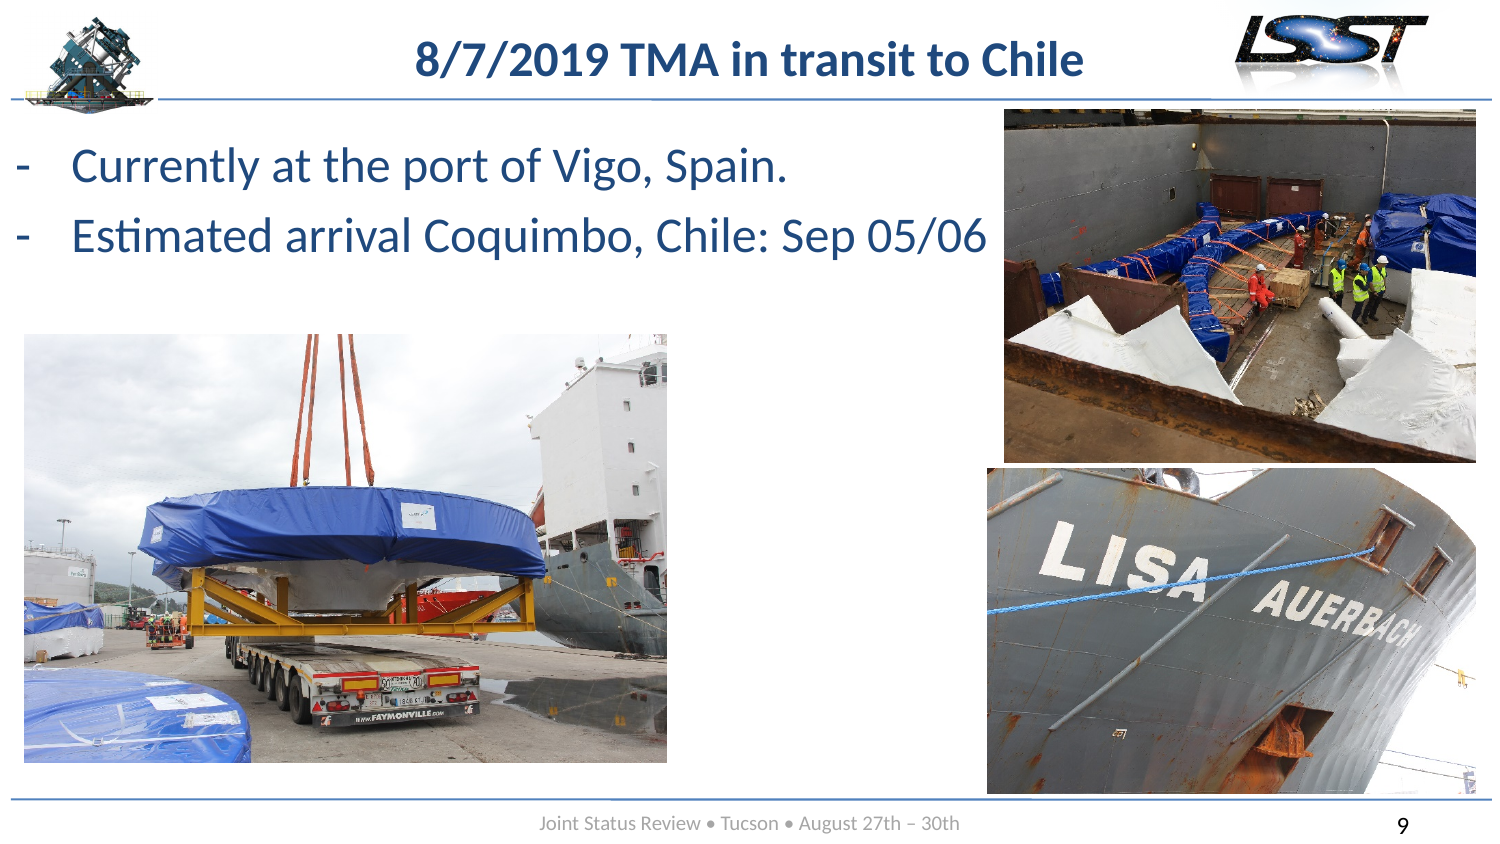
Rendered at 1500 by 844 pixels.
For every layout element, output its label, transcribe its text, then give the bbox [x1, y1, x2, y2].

picture [1004, 101, 1476, 463]
picture [987, 468, 1476, 794]
title 8/7/2019 TMA in transit to Chile [287, 21, 1213, 91]
picture [24, 334, 668, 763]
picture [1206, 0, 1450, 98]
picture [24, 11, 158, 114]
list Currently at the port of Vigo, Spain. Estimated arrival Coquimbo, Chile: Sep 05/06 [0, 124, 999, 310]
